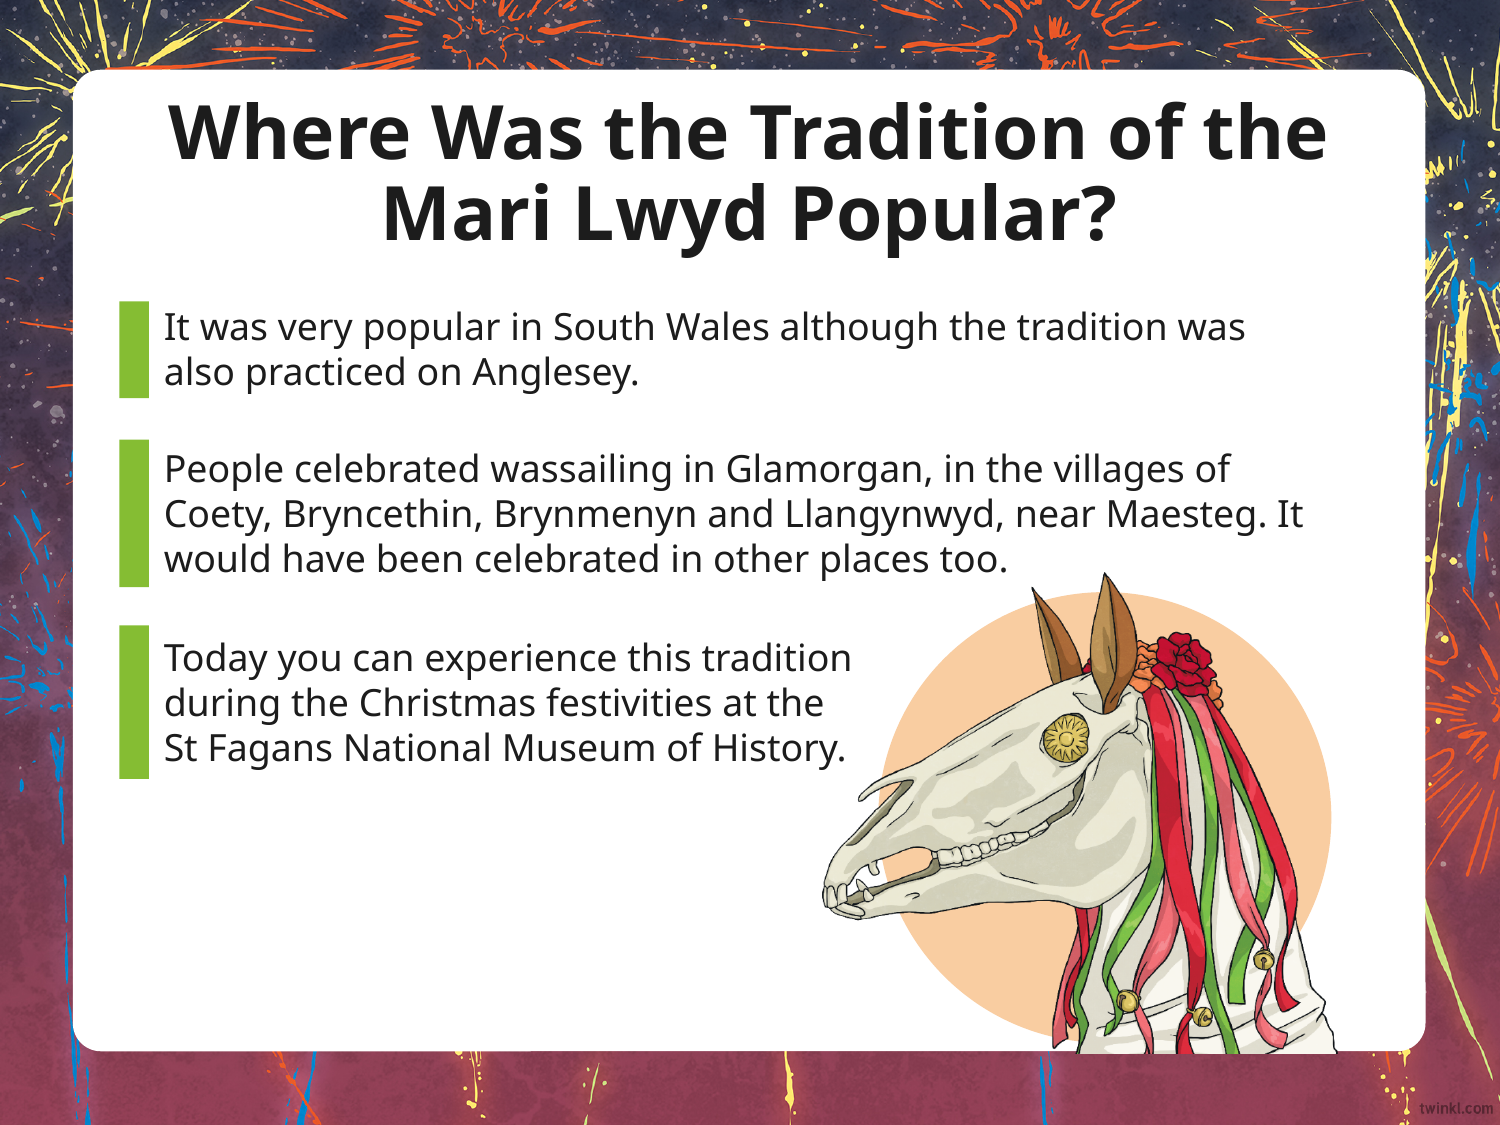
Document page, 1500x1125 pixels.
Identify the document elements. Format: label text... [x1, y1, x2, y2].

text_box People celebrated wassailing in Glamorgan, in the villages of Coety, Bryncethin, Brynmenyn and Llangynwyd, near Maesteg. It would have been celebrated in other places too. [148, 437, 1333, 588]
text_box It was very popular in South Wales although the tradition was also practiced on Anglesey. [148, 295, 1333, 401]
text_box [118, 439, 148, 588]
title Where Was the Tradition of the Mari Lwyd Popular? [73, 92, 1426, 260]
picture [0, 0, 1500, 1125]
text_box Today you can experience this tradition during the Christmas festivities at the St Fagans National Museum of History. [148, 626, 822, 777]
text_box [118, 624, 150, 780]
text_box [118, 300, 148, 399]
